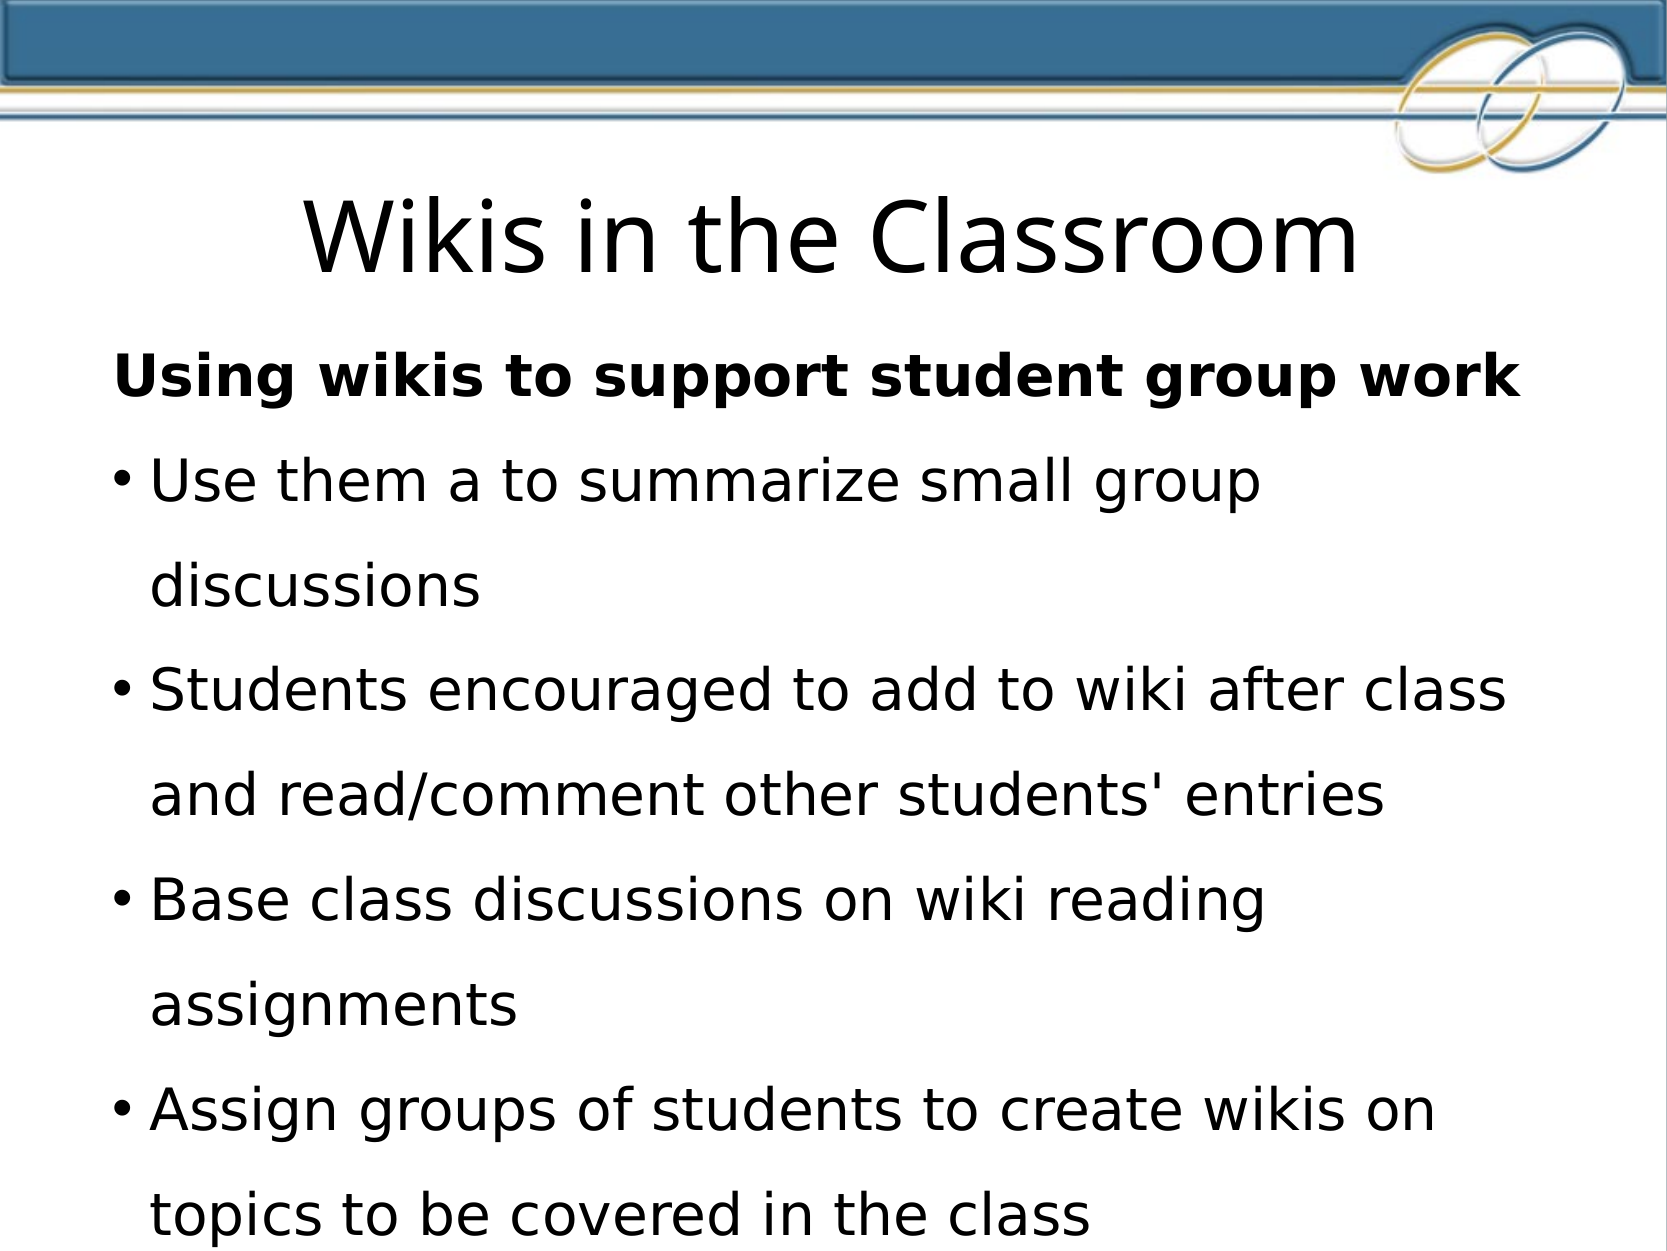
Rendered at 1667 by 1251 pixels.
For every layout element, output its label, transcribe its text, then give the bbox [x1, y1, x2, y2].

text_box Using wikis to support student group work Use them a to summarize small group discussions Students encouraged to add to wiki after class and read/comment other students' entries Base class discussions on wiki reading assignments Assign groups of students to create wikis on topics to be covered in the class [112, 337, 1566, 1248]
text_box Wikis in the Classroom [83, 175, 1583, 307]
picture [0, 0, 1667, 1251]
